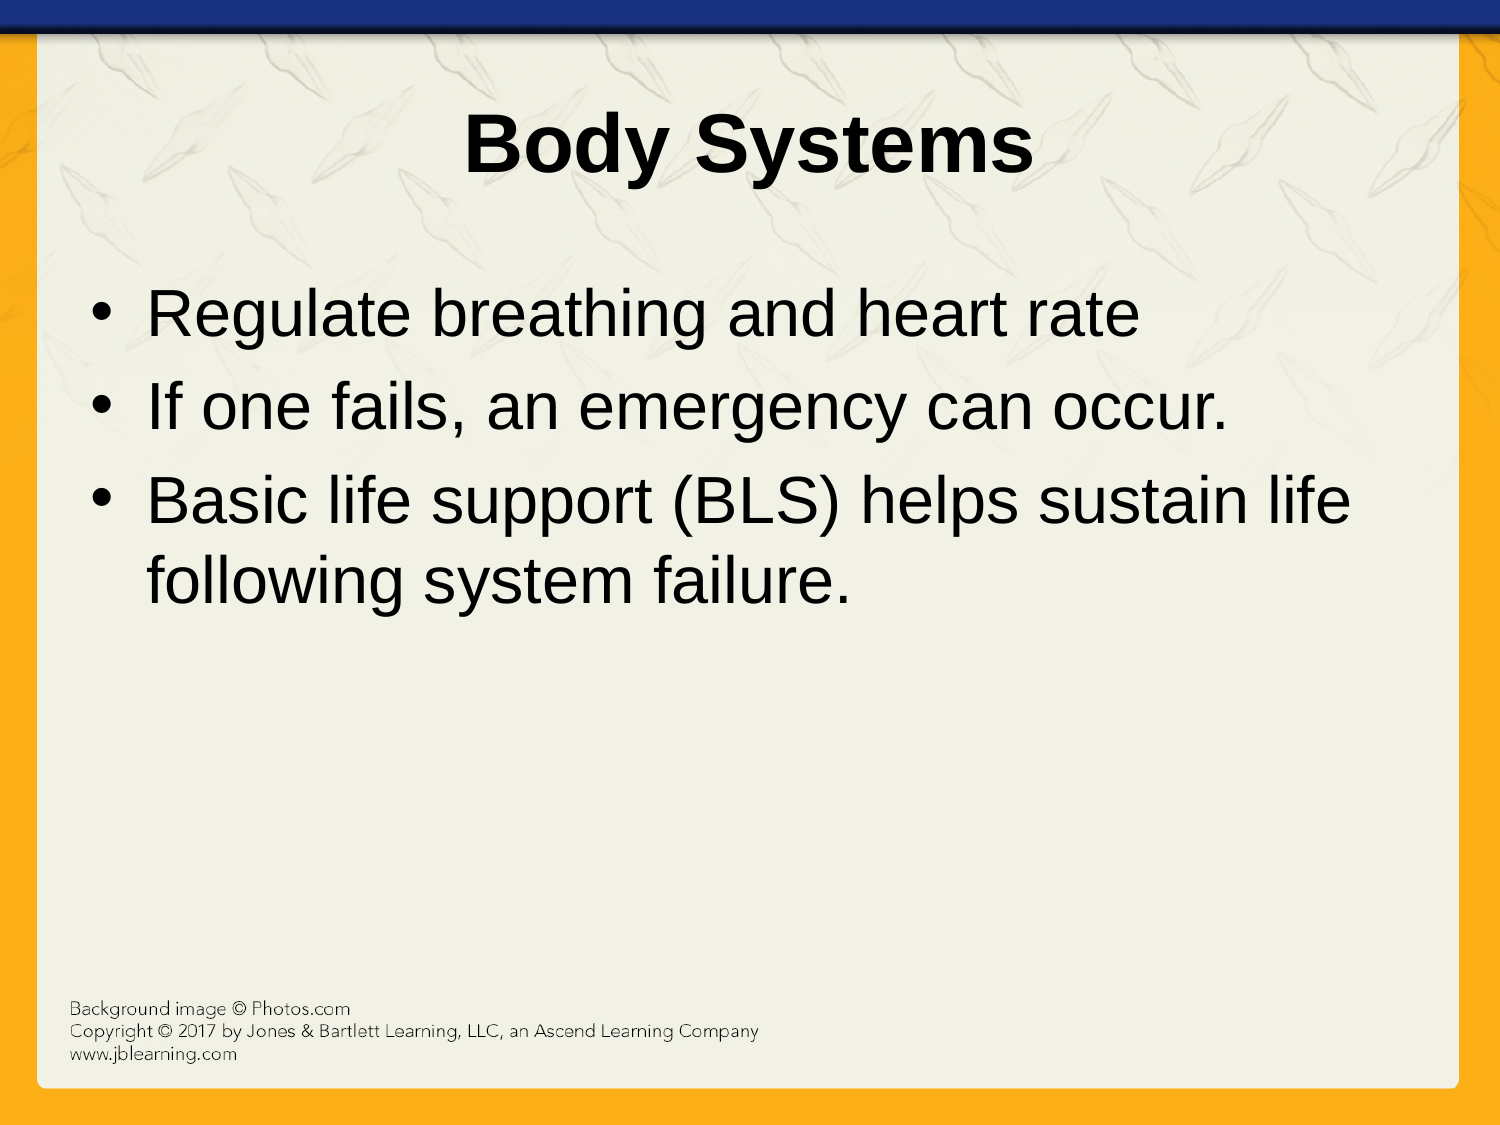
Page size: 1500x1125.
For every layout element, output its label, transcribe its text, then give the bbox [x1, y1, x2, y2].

picture [0, 0, 1500, 1125]
list Regulate breathing and heart rate If one fails, an emergency can occur. Basic life support (BLS) helps sustain life following system failure. [75, 262, 1425, 1005]
title Body Systems [75, 45, 1425, 233]
